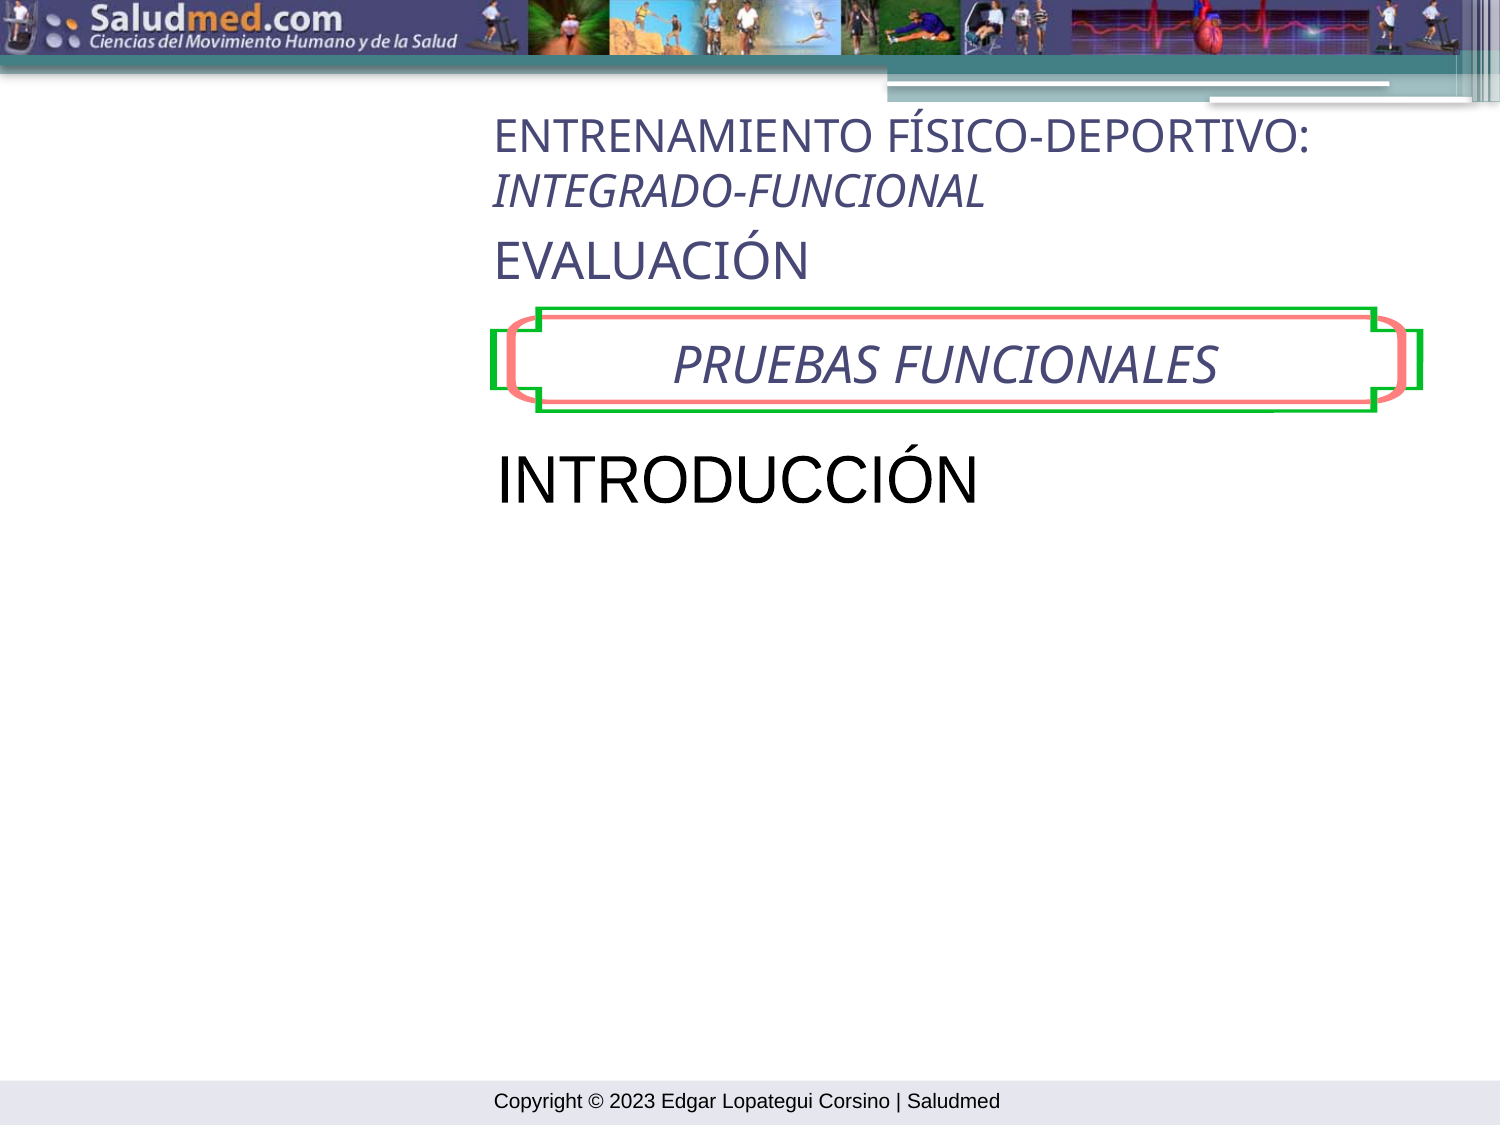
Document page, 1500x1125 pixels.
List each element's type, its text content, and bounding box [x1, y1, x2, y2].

picture [489, 306, 1424, 414]
text_box EVALUACIÓN [478, 223, 1447, 295]
text_box ENTRENAMIENTO FÍSICO-DEPORTIVO: INTEGRADO-FUNCIONAL [478, 93, 1483, 230]
picture [0, 0, 1460, 55]
